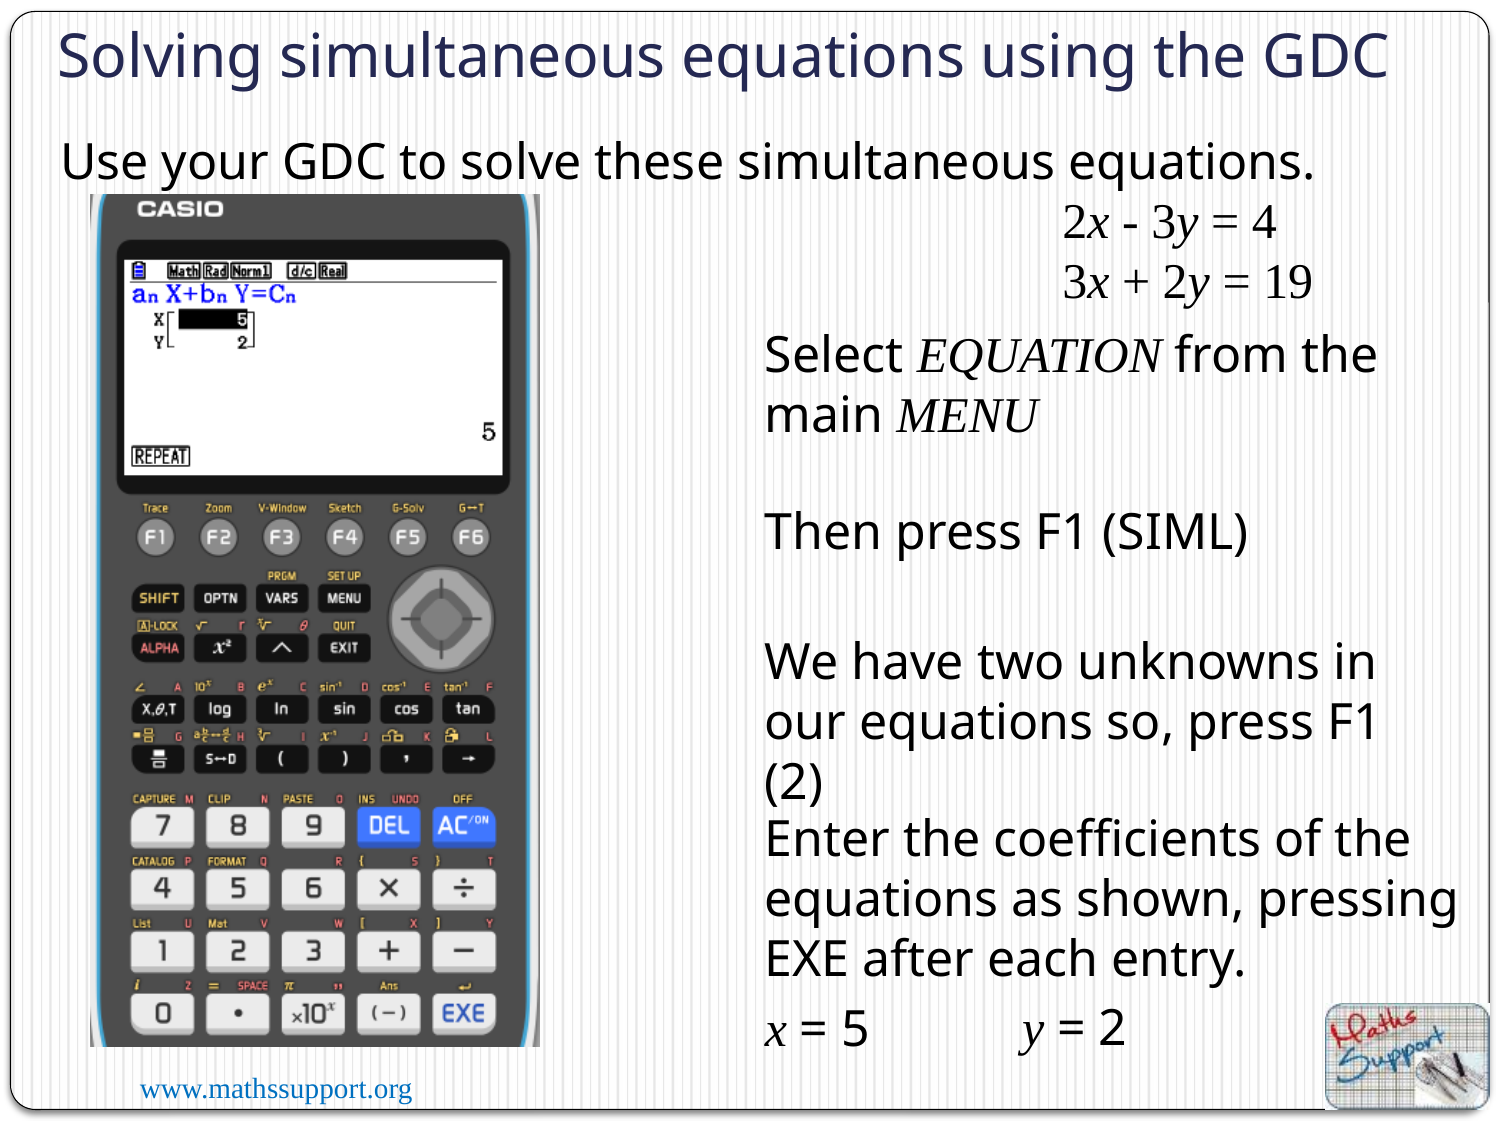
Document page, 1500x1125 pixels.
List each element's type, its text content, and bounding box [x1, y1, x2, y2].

text_box Enter the coefficients of the equations as shown, pressing EXE after each entry. [1475, 798, 1500, 994]
text_box [1323, 1007, 1488, 1109]
text_box [42, 13, 1475, 1092]
text_box [130, 1074, 414, 1109]
picture [89, 194, 541, 1047]
picture [1325, 1003, 1490, 1110]
text_box Solving simultaneous equations using the GDC [57, 5, 1408, 13]
